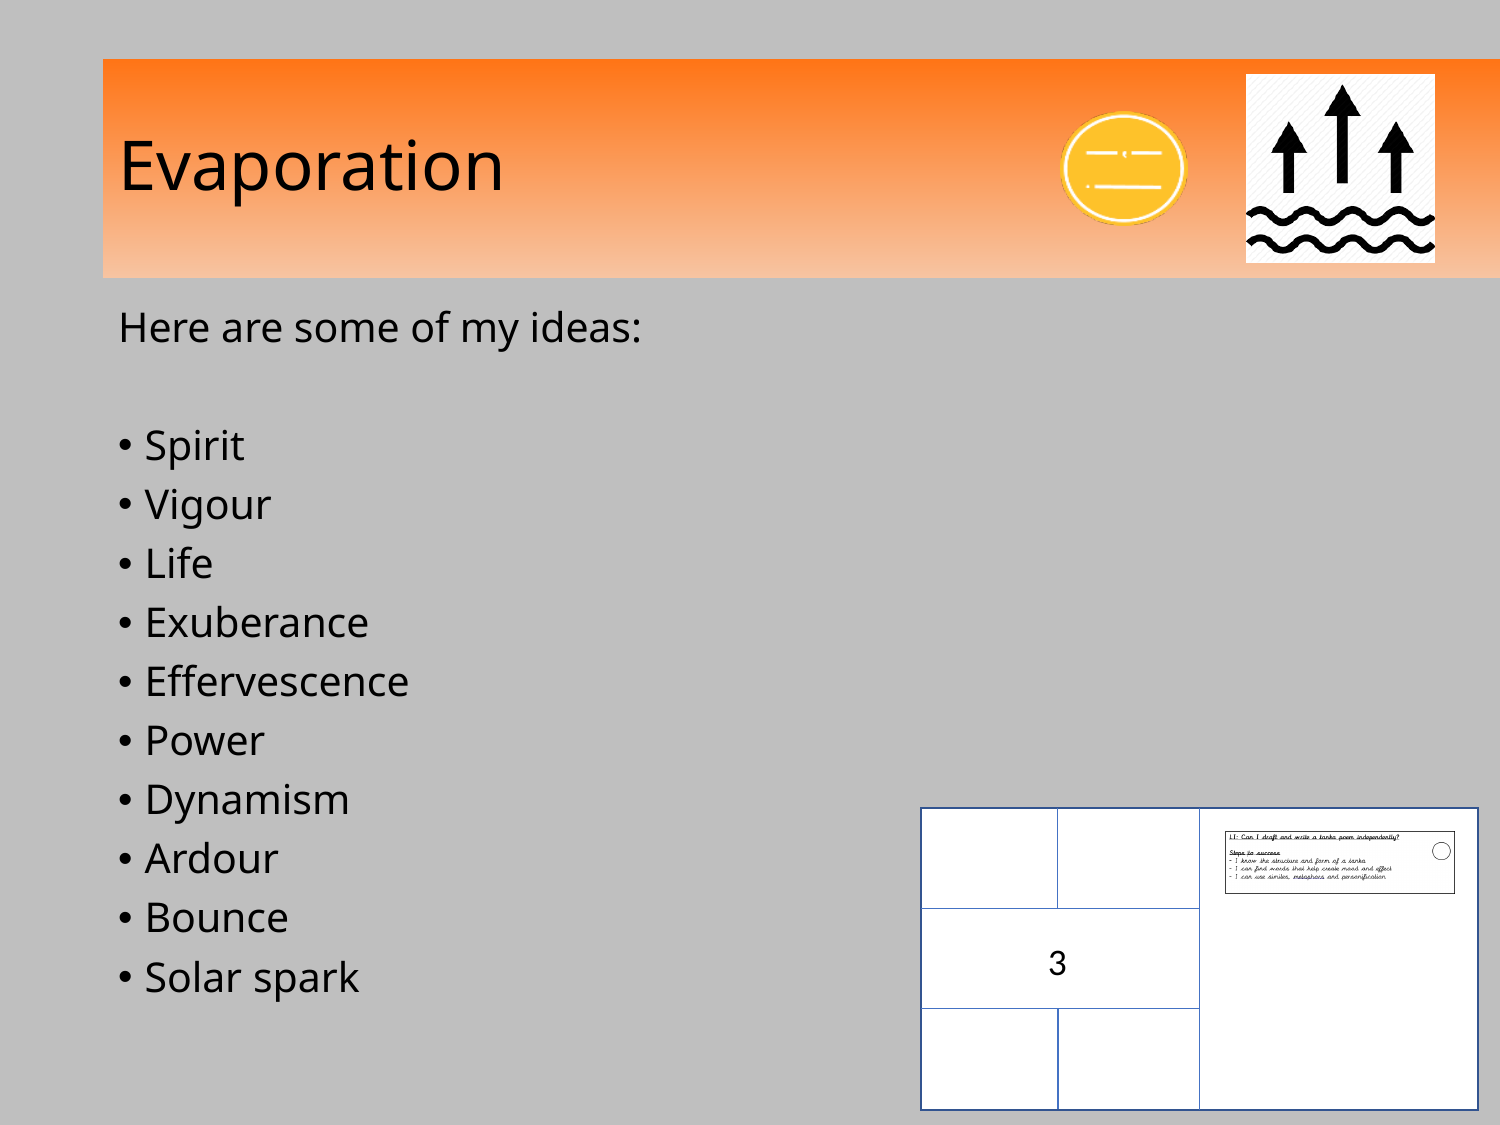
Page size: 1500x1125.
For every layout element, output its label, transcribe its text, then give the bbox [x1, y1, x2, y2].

text_box [920, 807, 1479, 1111]
text_box 3 [1033, 930, 1102, 991]
picture [1246, 74, 1435, 263]
title Evaporation [103, 59, 1397, 278]
picture [1060, 111, 1188, 226]
list Here are some of my ideas: Spirit Vigour Life Exuberance Effervescence Power Dynamism Ardour Bounce Solar spark [103, 299, 1397, 1014]
picture [1224, 830, 1456, 895]
